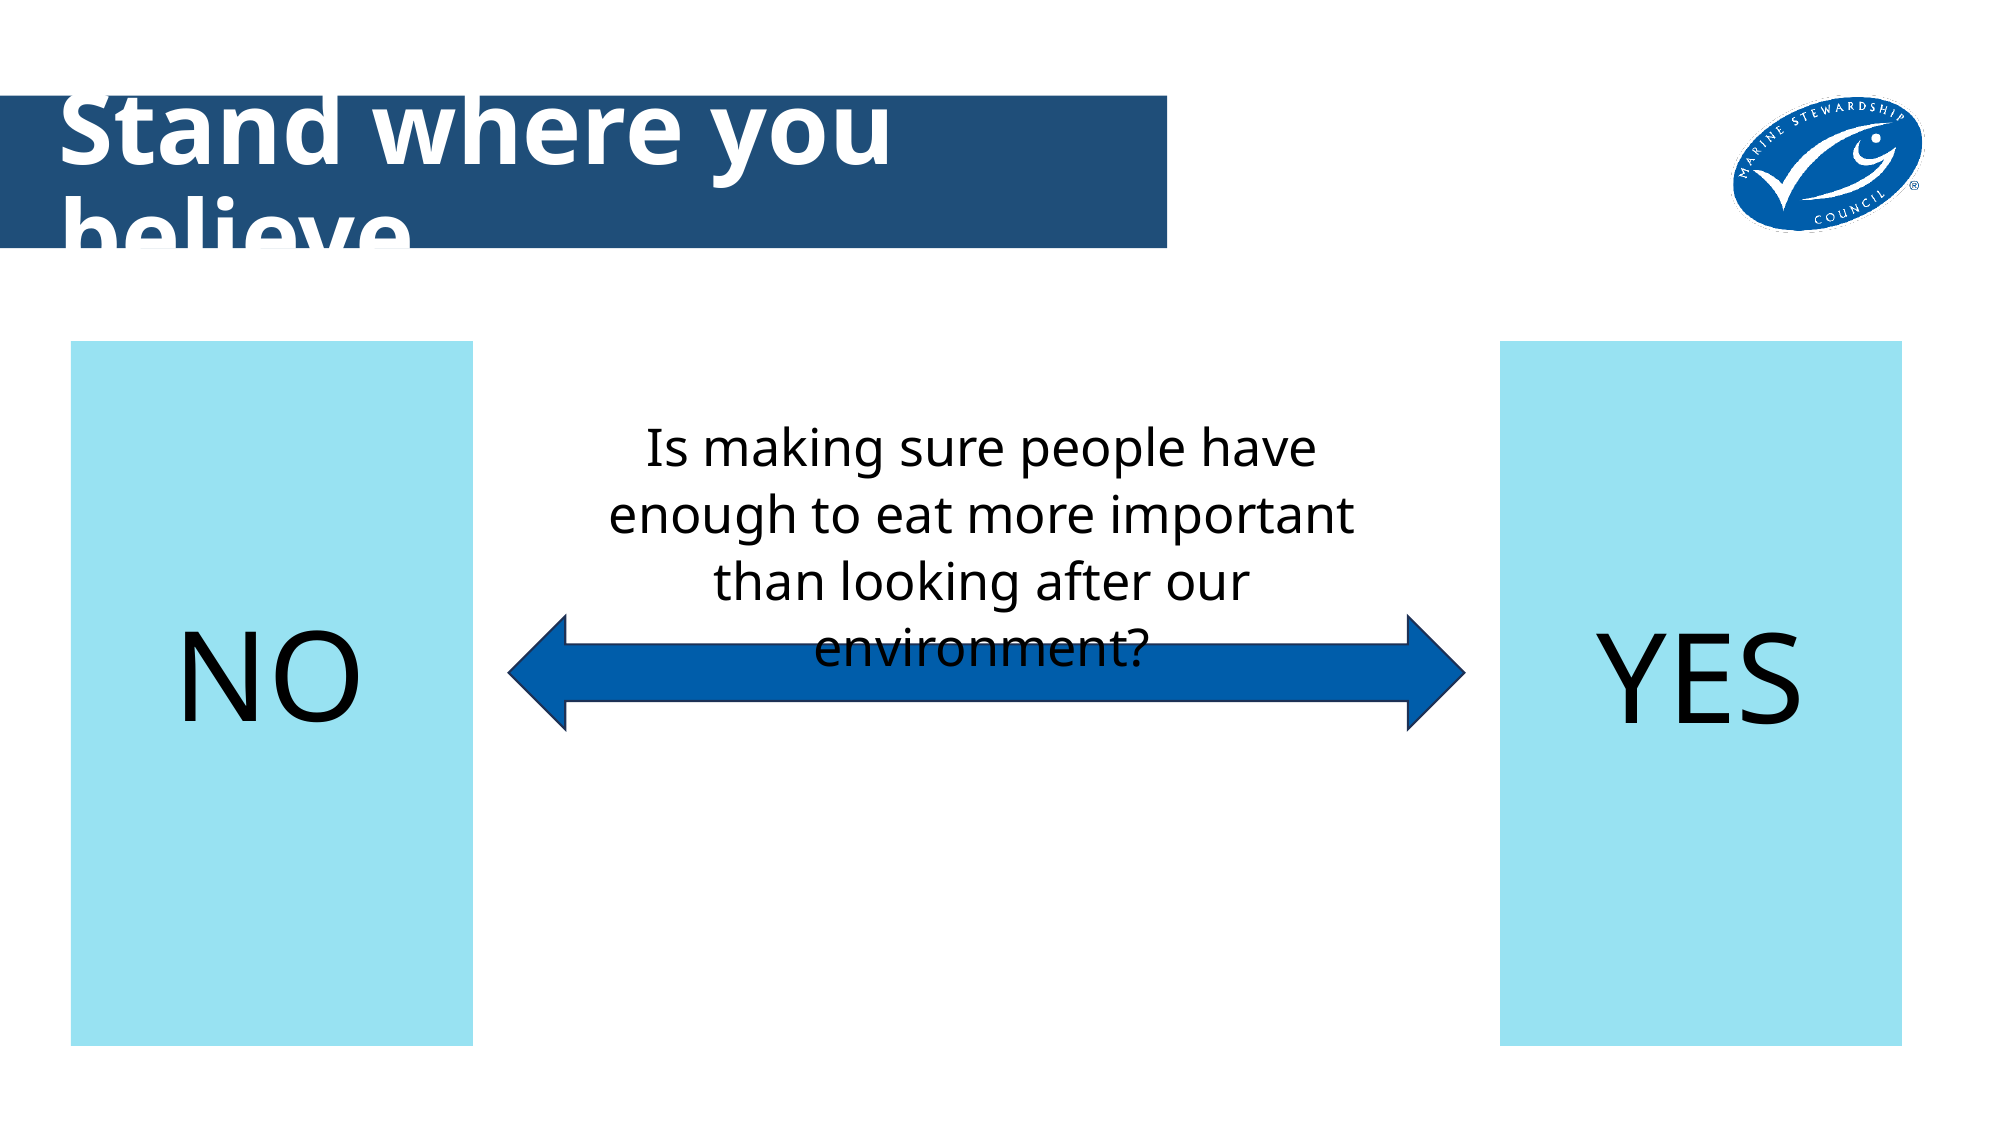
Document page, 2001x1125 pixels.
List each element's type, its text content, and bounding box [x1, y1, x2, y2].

text_box YES [1541, 590, 1862, 756]
text_box Is making sure people have enough to eat more important than looking after our environment? [554, 402, 1410, 685]
picture [1730, 94, 1925, 233]
text_box NO [109, 589, 430, 755]
text_box [507, 616, 1466, 732]
text_box [1499, 340, 1903, 1047]
title Stand where you believe [0, 95, 1168, 249]
text_box [70, 340, 474, 1047]
